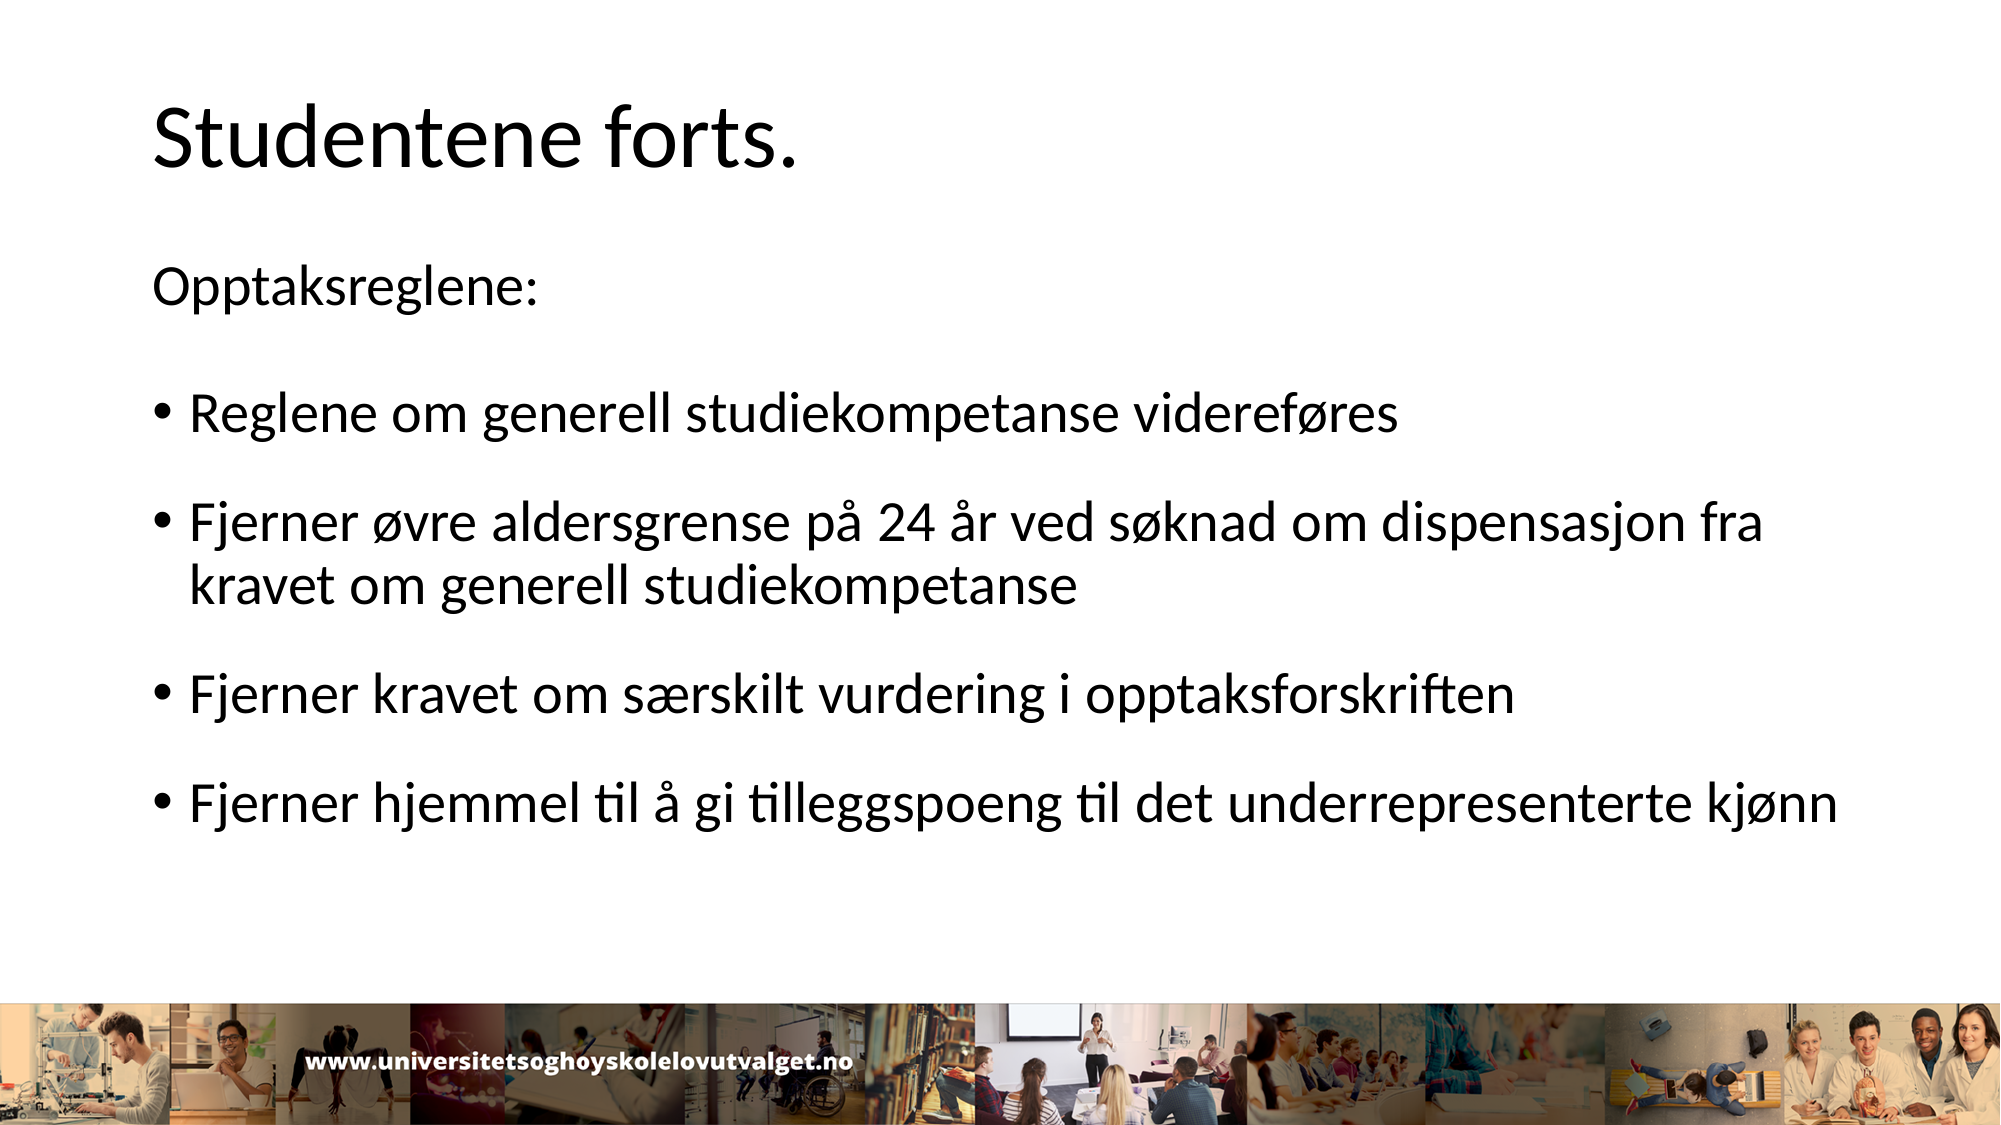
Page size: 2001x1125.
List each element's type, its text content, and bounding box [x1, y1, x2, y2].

title Studentene forts. [137, 59, 1863, 187]
list Opptaksreglene: Reglene om generell studiekompetanse videreføres Fjerner øvre aldersgrense på 24 år ved søknad om dispensasjon fra kravet om generell studiekompetanse Fjerner kravet om særskilt vurdering i opptaksforskriften Fjerner hjemmel til å gi tilleggspoeng til det underrepresenterte kjønn [137, 187, 1927, 1014]
picture [0, 1003, 2000, 1125]
